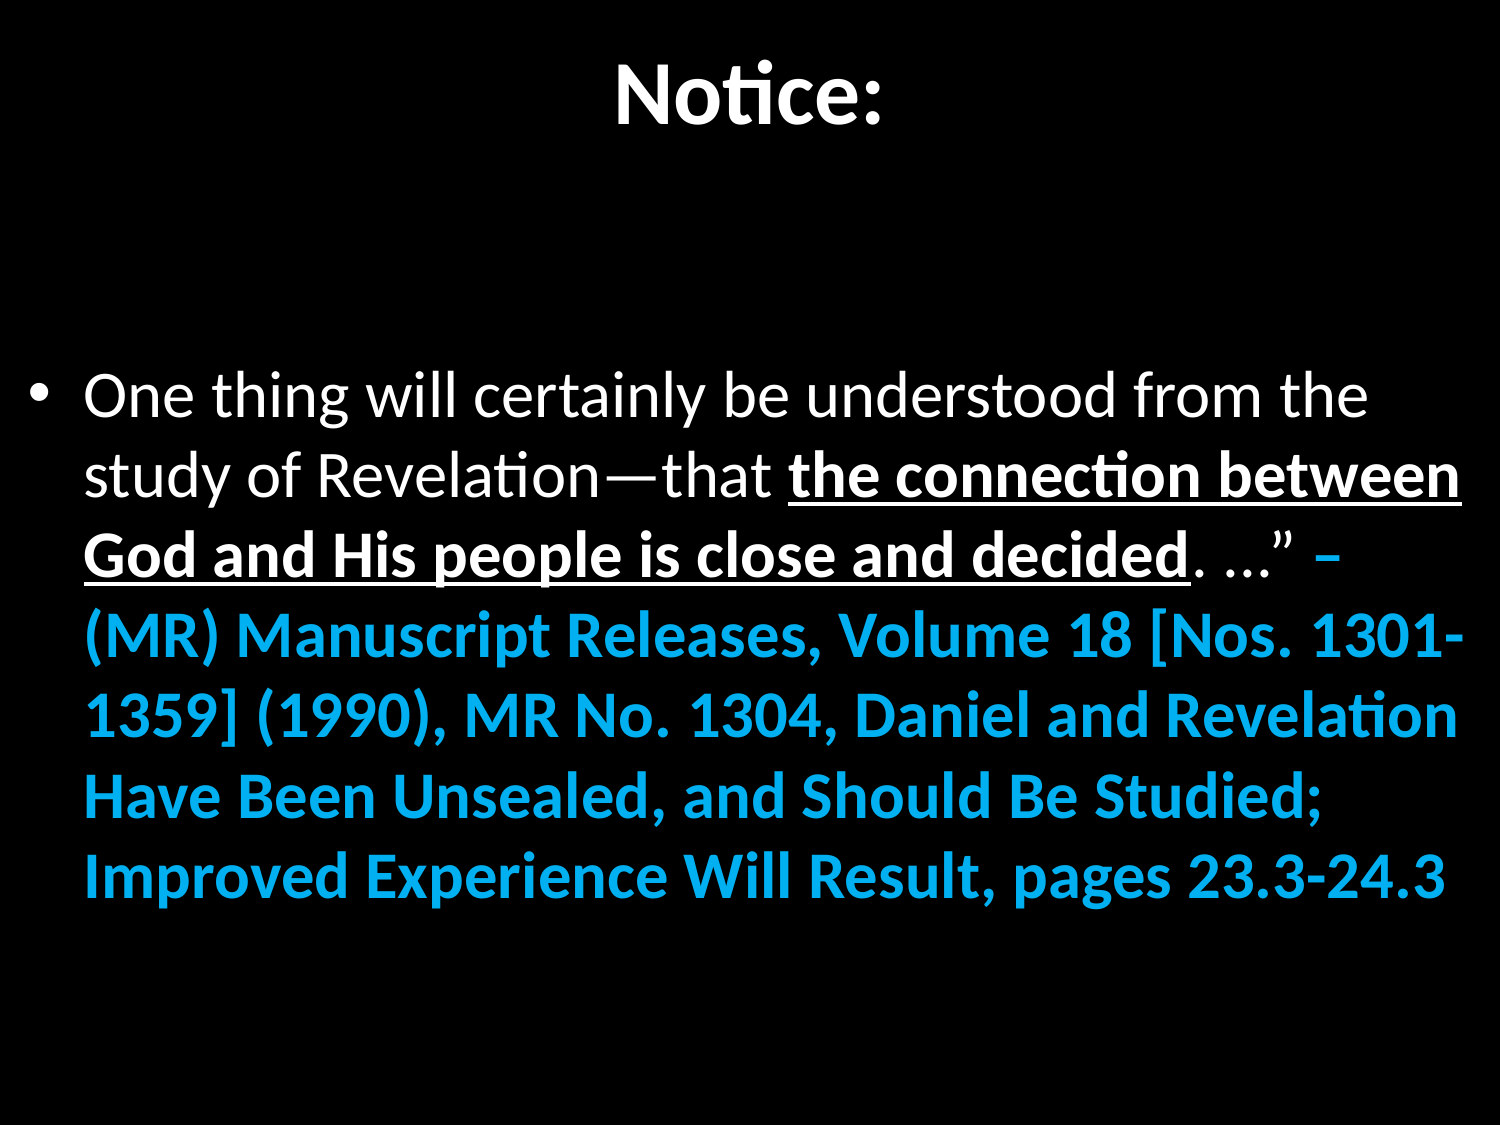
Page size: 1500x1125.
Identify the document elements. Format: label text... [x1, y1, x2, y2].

title Notice: [75, 24, 1425, 150]
list One thing will certainly be understood from the study of Revelation—that the connection between God and His people is close and decided. ...” – (MR) Manuscript Releases, Volume 18 [Nos. 1301-1359] (1990), MR No. 1304, Daniel and Revelation Have Been Unsealed, and Should Be Studied; Improved Experience Will Result, pages 23.3-24.3 [12, 162, 1488, 1100]
